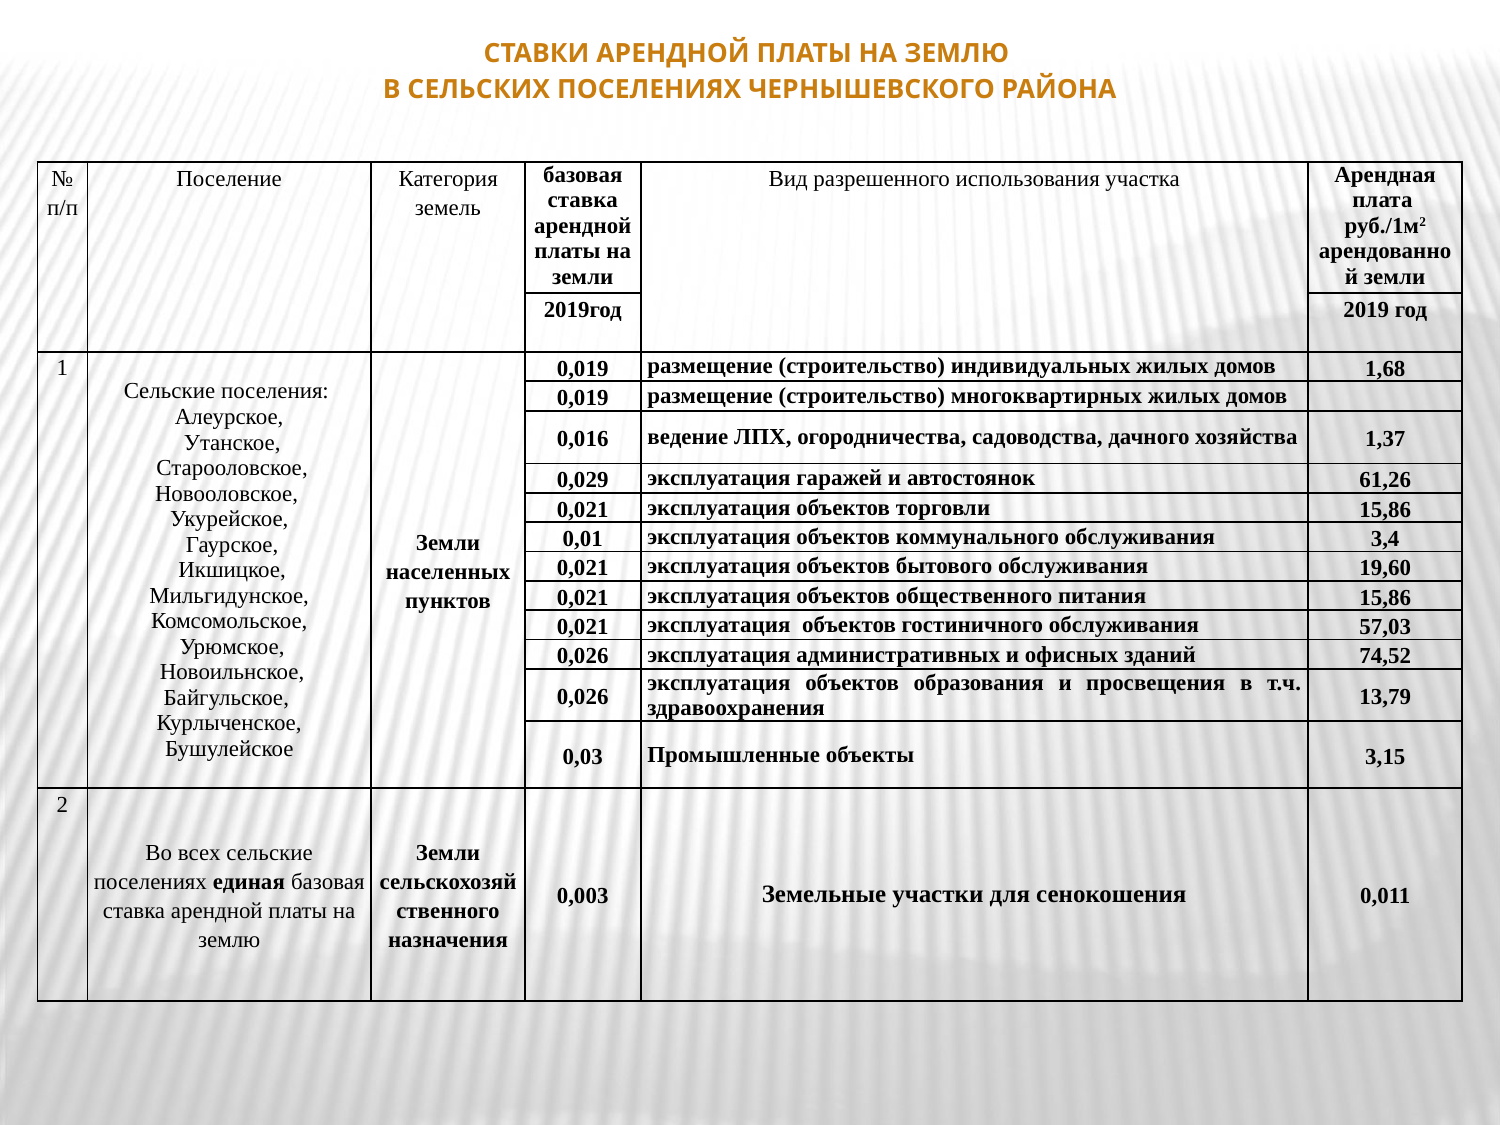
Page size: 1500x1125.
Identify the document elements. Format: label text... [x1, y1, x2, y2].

table_header базовая ставка арендной платы на земли [526, 163, 640, 292]
table_cell 0,021 [526, 552, 640, 580]
table_cell 19,60 [1309, 552, 1461, 580]
table_header № п/п [38, 163, 87, 351]
table_cell 1,37 [1309, 412, 1461, 463]
table_header Арендная плата руб./1м2 арендованной земли [1309, 163, 1461, 292]
table_header Категория земель [372, 163, 524, 351]
table_header Поселение [88, 163, 370, 351]
table_cell Сельские поселения: Алеурское, Утанское, Старооловское, Новооловское, Укурейское, Гаурское, Икшицкое, Мильгидунское, Комсомольское, Урюмское, Новоильнское, Байгульское, Курлыченское, Бушулейское [88, 353, 370, 787]
table_cell 0,03 [526, 722, 640, 787]
table_cell Земли сельскохозяйственного назначения [372, 789, 524, 1000]
table_cell Земли населенных пунктов [372, 353, 524, 787]
table_cell эксплуатация объектов бытового обслуживания [642, 552, 1307, 580]
table_cell 0,021 [526, 582, 640, 609]
table_cell 15,86 [1309, 494, 1461, 521]
table_cell 0,021 [526, 494, 640, 521]
table_header Вид разрешенного использования участка [642, 163, 1307, 351]
table_cell 0,021 [526, 611, 640, 639]
table_cell 2 [38, 789, 87, 1000]
table_cell 15,86 [1309, 582, 1461, 609]
table_cell 3,4 [1309, 523, 1461, 551]
table_cell 61,26 [1309, 464, 1461, 492]
text_box Ставки арендной платы на землю в сельских поселениях Чернышевского района [74, 24, 1425, 138]
table_cell эксплуатация объектов гостиничного обслуживания [642, 611, 1307, 639]
table_cell эксплуатация административных и офисных зданий [642, 640, 1307, 668]
table_cell 57,03 [1309, 611, 1461, 639]
table_cell эксплуатация объектов образования и просвещения в т.ч. здравоохранения [642, 670, 1307, 720]
table_cell 0,026 [526, 670, 640, 720]
table_cell эксплуатация объектов торговли [642, 494, 1307, 521]
table_cell размещение (строительство) индивидуальных жилых домов [642, 353, 1307, 380]
table_cell 0,003 [526, 789, 640, 1000]
table_cell 2019год [526, 294, 640, 351]
table_cell 0,011 [1309, 789, 1461, 1000]
table_cell Земельные участки для сенокошения [642, 789, 1307, 1000]
table_cell 0,01 [526, 523, 640, 551]
table_cell 0,016 [526, 412, 640, 463]
table_cell эксплуатация объектов коммунального обслуживания [642, 523, 1307, 551]
table_cell 3,15 [1309, 722, 1461, 787]
table_cell 1,68 [1309, 353, 1461, 380]
table_cell 1 [38, 353, 87, 787]
table_cell 0,026 [526, 640, 640, 668]
table_cell Промышленные объекты [642, 722, 1307, 787]
table_cell 0,019 [526, 382, 640, 410]
table_cell 74,52 [1309, 640, 1461, 668]
table_cell 13,79 [1309, 670, 1461, 720]
table_cell [1309, 382, 1461, 410]
table_cell 2019 год [1309, 294, 1461, 351]
table_cell Во всех сельские поселениях единая базовая ставка арендной платы на землю [88, 789, 370, 1000]
table_cell 0,029 [526, 464, 640, 492]
table_cell размещение (строительство) многоквартирных жилых домов [642, 382, 1307, 410]
table_cell ведение ЛПХ, огородничества, садоводства, дачного хозяйства [642, 412, 1307, 463]
table_cell 0,019 [526, 353, 640, 380]
table_cell эксплуатация гаражей и автостоянок [642, 464, 1307, 492]
table_cell эксплуатация объектов общественного питания [642, 582, 1307, 609]
